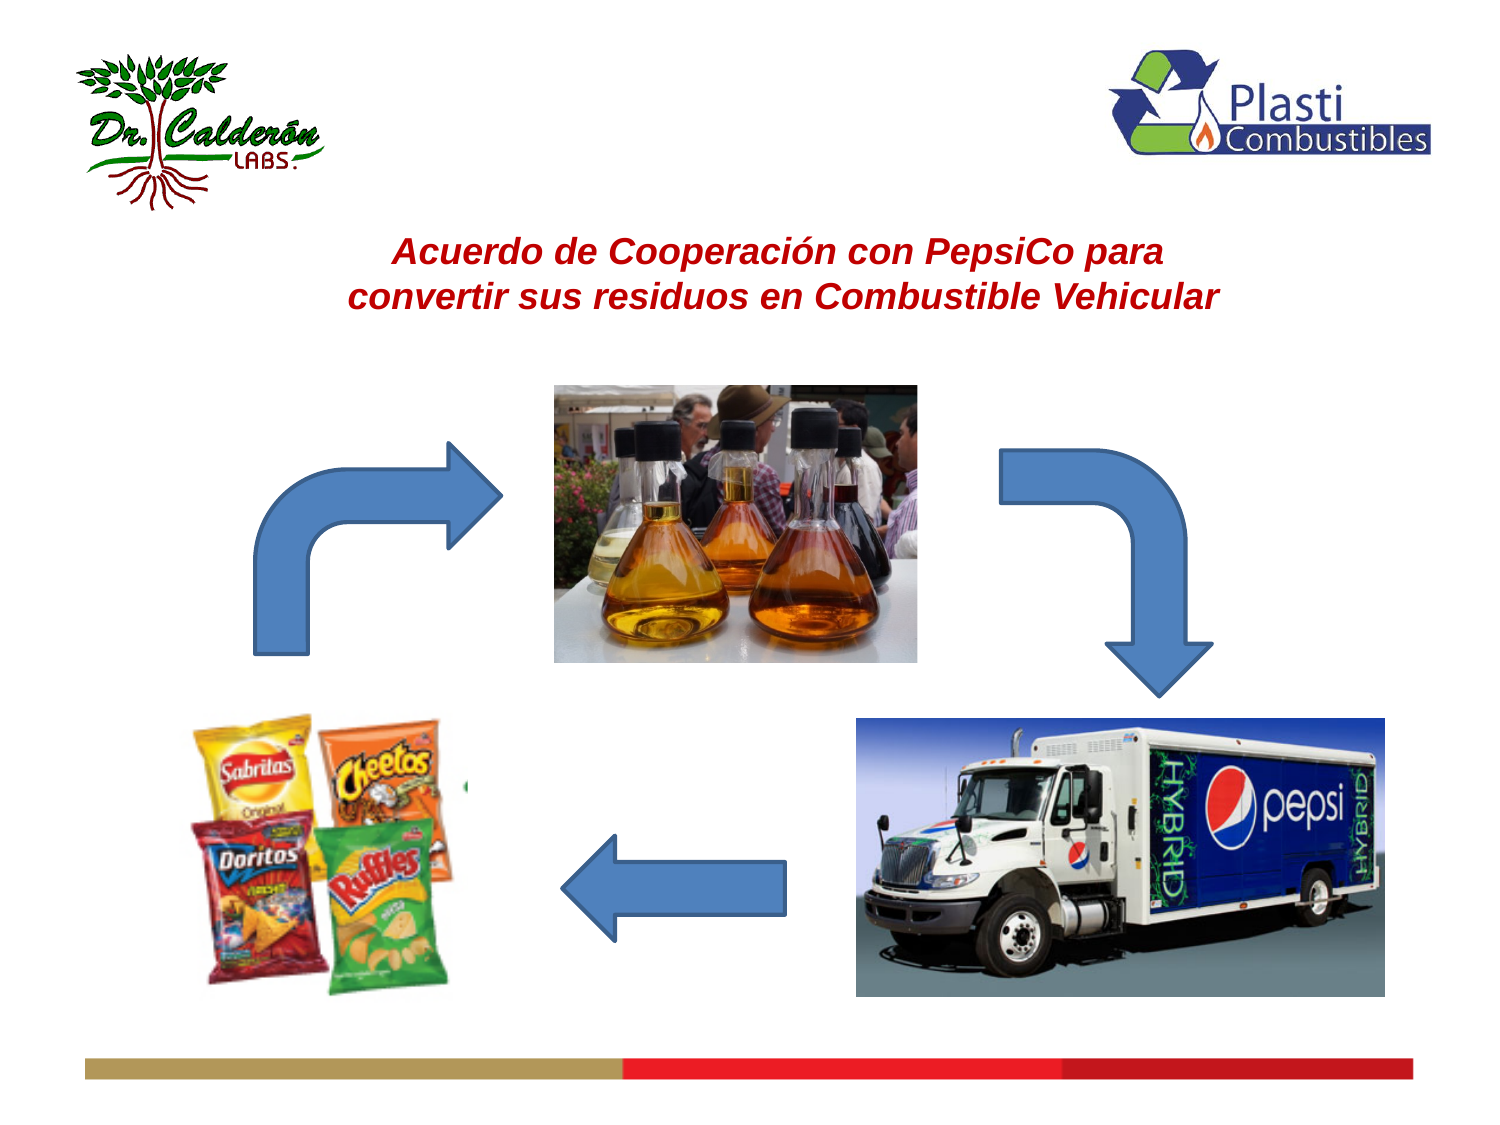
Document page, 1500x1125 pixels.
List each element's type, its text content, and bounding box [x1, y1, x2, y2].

text_box [253, 441, 504, 657]
text_box [560, 833, 787, 944]
picture [76, 54, 325, 211]
text_box [998, 448, 1214, 699]
picture [553, 385, 918, 663]
text_box Acuerdo de Cooperación con PepsiCo para convertir sus residuos en Combustible Vehicular [145, 219, 1422, 330]
picture [1080, 30, 1465, 190]
picture [84, 1056, 1415, 1083]
picture [856, 718, 1385, 997]
picture [178, 696, 468, 1004]
